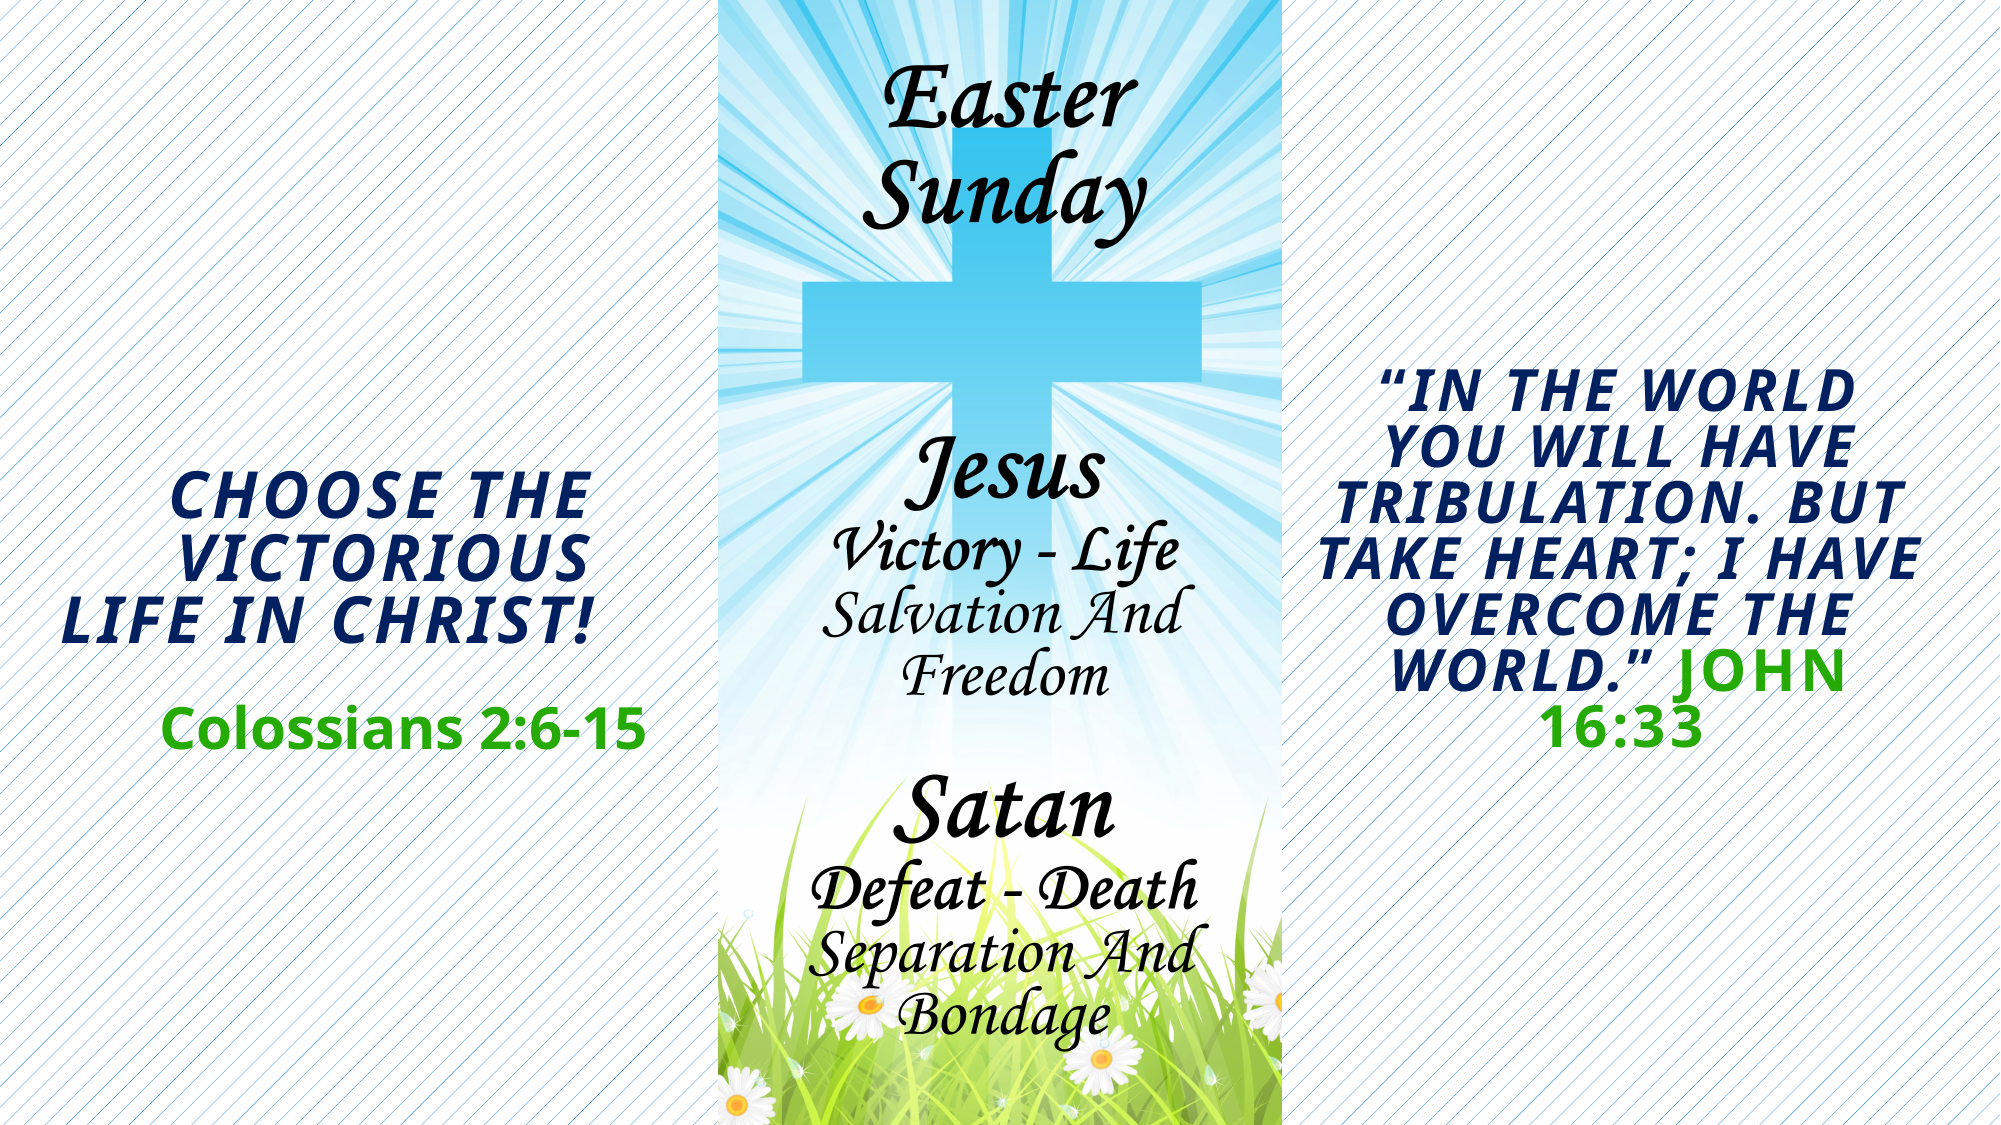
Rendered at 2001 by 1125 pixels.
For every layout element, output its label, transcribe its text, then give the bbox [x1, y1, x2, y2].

subtitle Colossians 2:6-15 [112, 678, 695, 775]
picture [718, 0, 1282, 1125]
text_box “In the world you will have tribulation. But take heart; I have overcome the world.” John 16:33 [1296, 441, 1945, 684]
title choose the victorious life in Christ! [25, 441, 610, 684]
